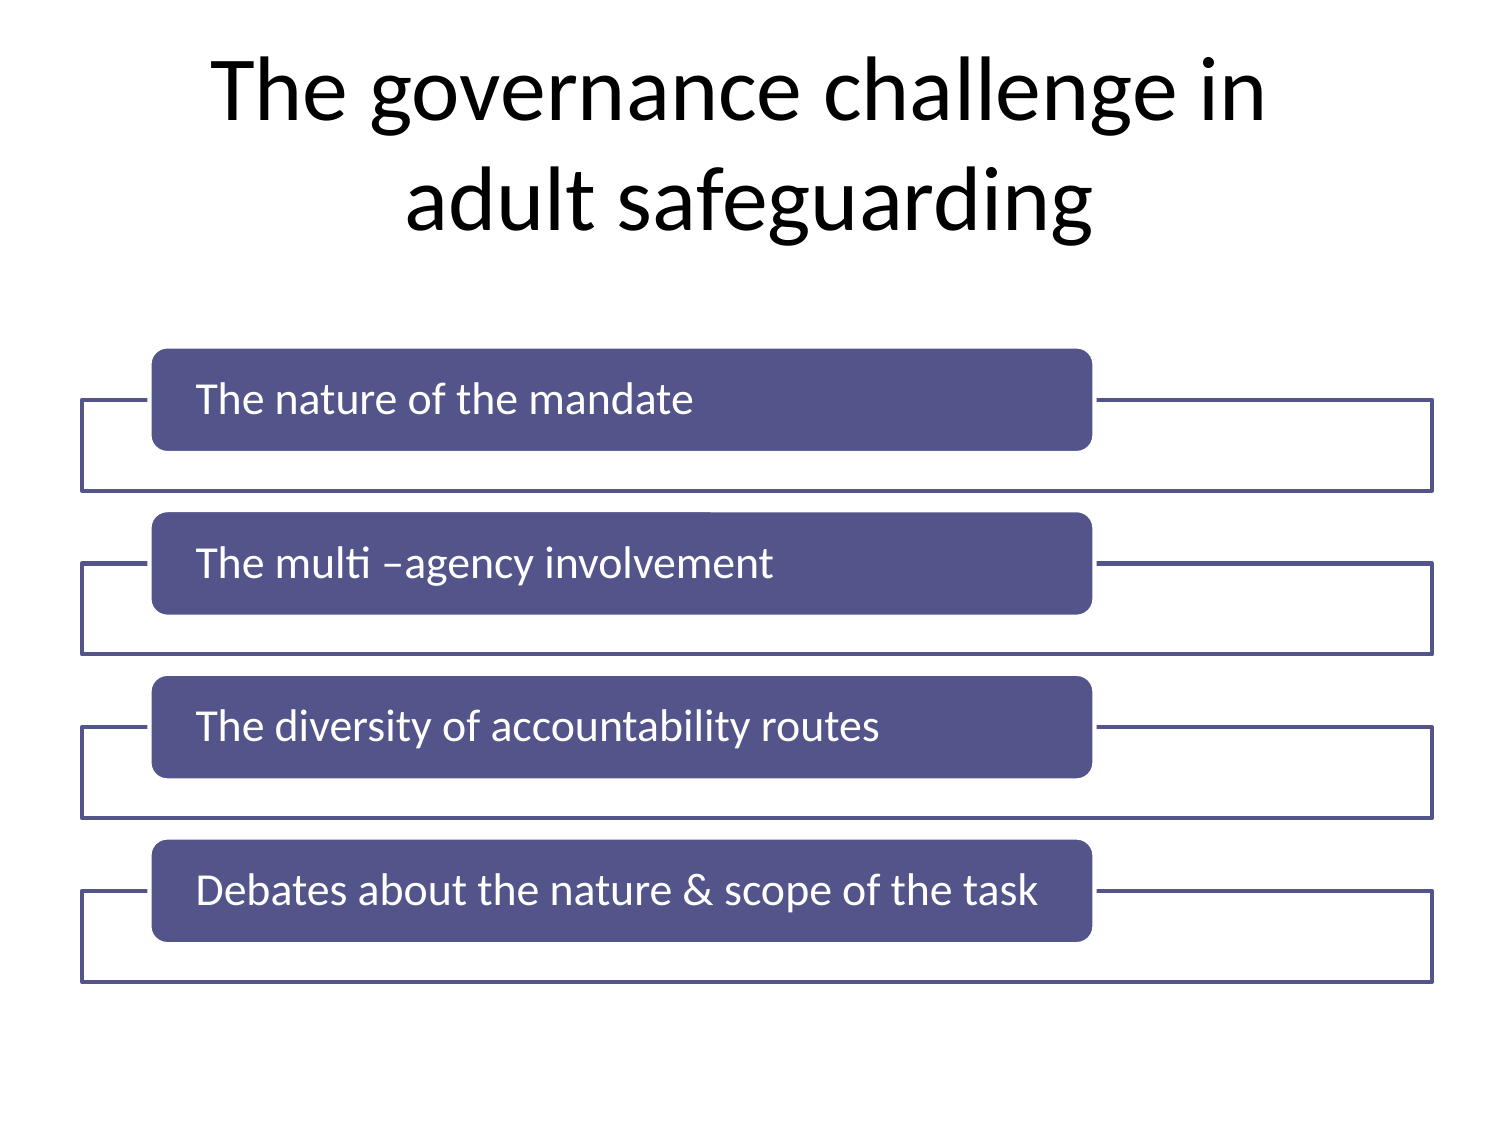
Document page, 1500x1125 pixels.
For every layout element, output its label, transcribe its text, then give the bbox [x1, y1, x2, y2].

title The governance challenge in adult safeguarding [74, 44, 1426, 233]
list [81, 292, 1433, 1036]
